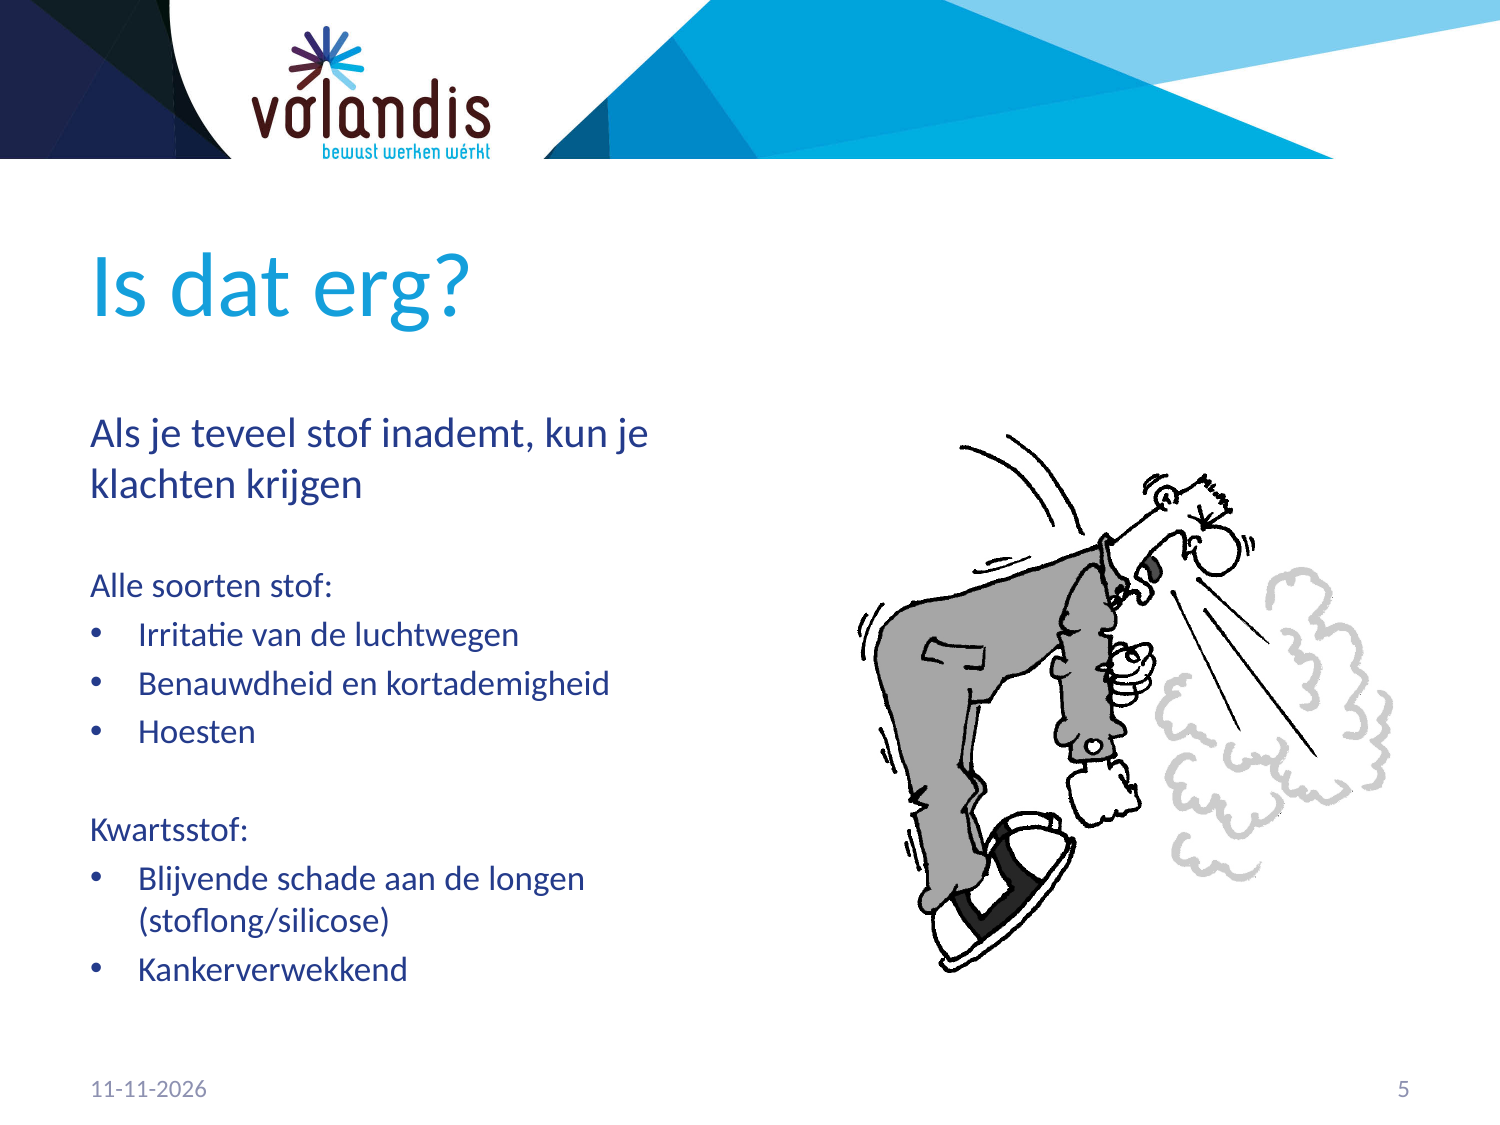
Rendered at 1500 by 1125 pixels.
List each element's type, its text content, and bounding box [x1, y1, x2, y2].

picture [0, 0, 1500, 1125]
title Is dat erg? [75, 216, 1425, 337]
list Als je teveel stof inademt, kun je klachten krijgen Alle soorten stof: Irritatie van de luchtwegen Benauwdheid en kortademigheid Hoesten Kwartsstof: Blijvende schade aan de longen (stoflong/silicose) Kankerverwekkend [75, 397, 738, 1003]
slide_number 6 [1074, 1042, 1425, 1103]
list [828, 397, 1419, 1003]
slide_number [75, 1042, 425, 1103]
